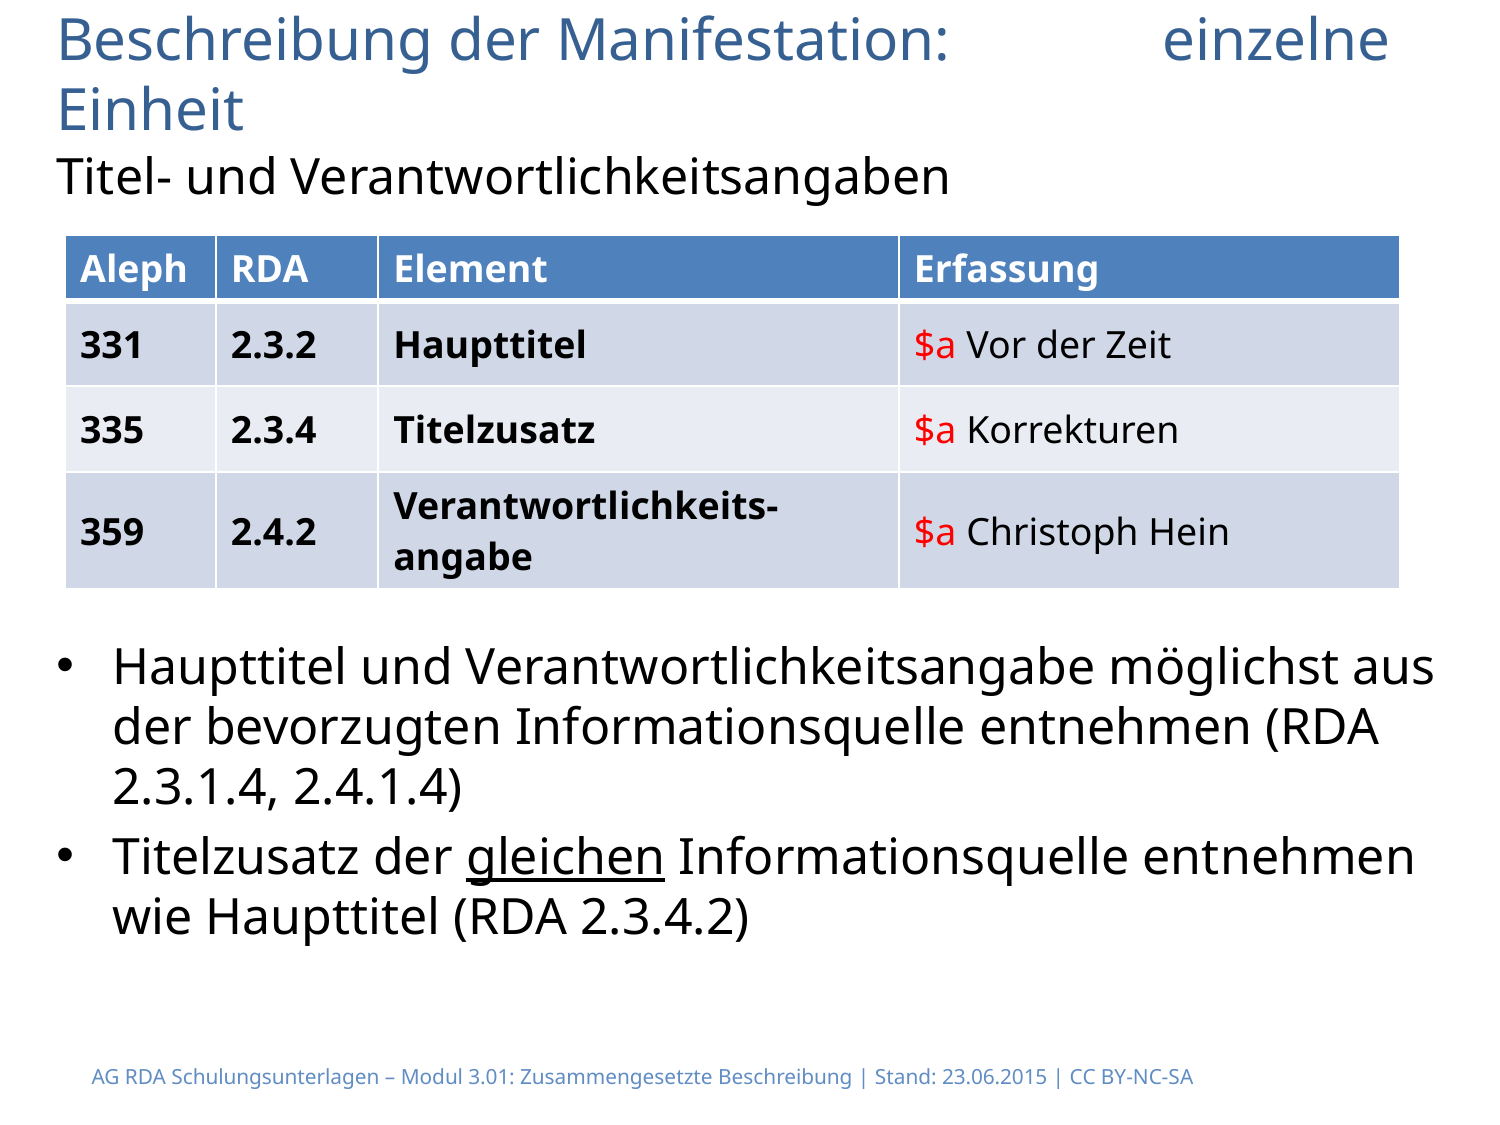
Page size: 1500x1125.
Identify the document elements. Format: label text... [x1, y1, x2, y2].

title Beschreibung der Manifestation: einzelne Einheit [41, 30, 1459, 114]
table_cell 335 [66, 387, 215, 471]
table_header RDA [217, 236, 377, 298]
list Titel- und Verantwortlichkeitsangaben Haupttitel und Verantwortlichkeitsangabe möglichst aus der bevorzugten Informationsquelle entnehmen (RDA 2.3.1.4, 2.4.1.4) Titelzusatz der gleichen Informationsquelle entnehmen wie Haupttitel (RDA 2.3.4.2) [41, 137, 1459, 1035]
footer AG RDA Schulungsunterlagen – Modul 3.01: Zusammengesetzte Beschreibung | Stand: 23.06.2015 | CC BY-NC-SA [76, 1045, 1388, 1106]
table_cell Verantwortlichkeits-angabe [379, 473, 898, 588]
table_cell 2.3.2 [217, 304, 377, 385]
table_cell $a Vor der Zeit [900, 304, 1399, 385]
table_cell 2.3.4 [217, 387, 377, 471]
table_header Erfassung [900, 236, 1399, 298]
table_header Element [379, 236, 898, 298]
table_cell 359 [66, 473, 215, 588]
table_header Aleph [66, 236, 215, 298]
table_cell 331 [66, 304, 215, 385]
table_cell Titelzusatz [379, 387, 898, 471]
table_cell $a Korrekturen [900, 387, 1399, 471]
table_cell Haupttitel [379, 304, 898, 385]
table_cell 2.4.2 [217, 473, 377, 588]
table_cell $a Christoph Hein [900, 473, 1399, 588]
